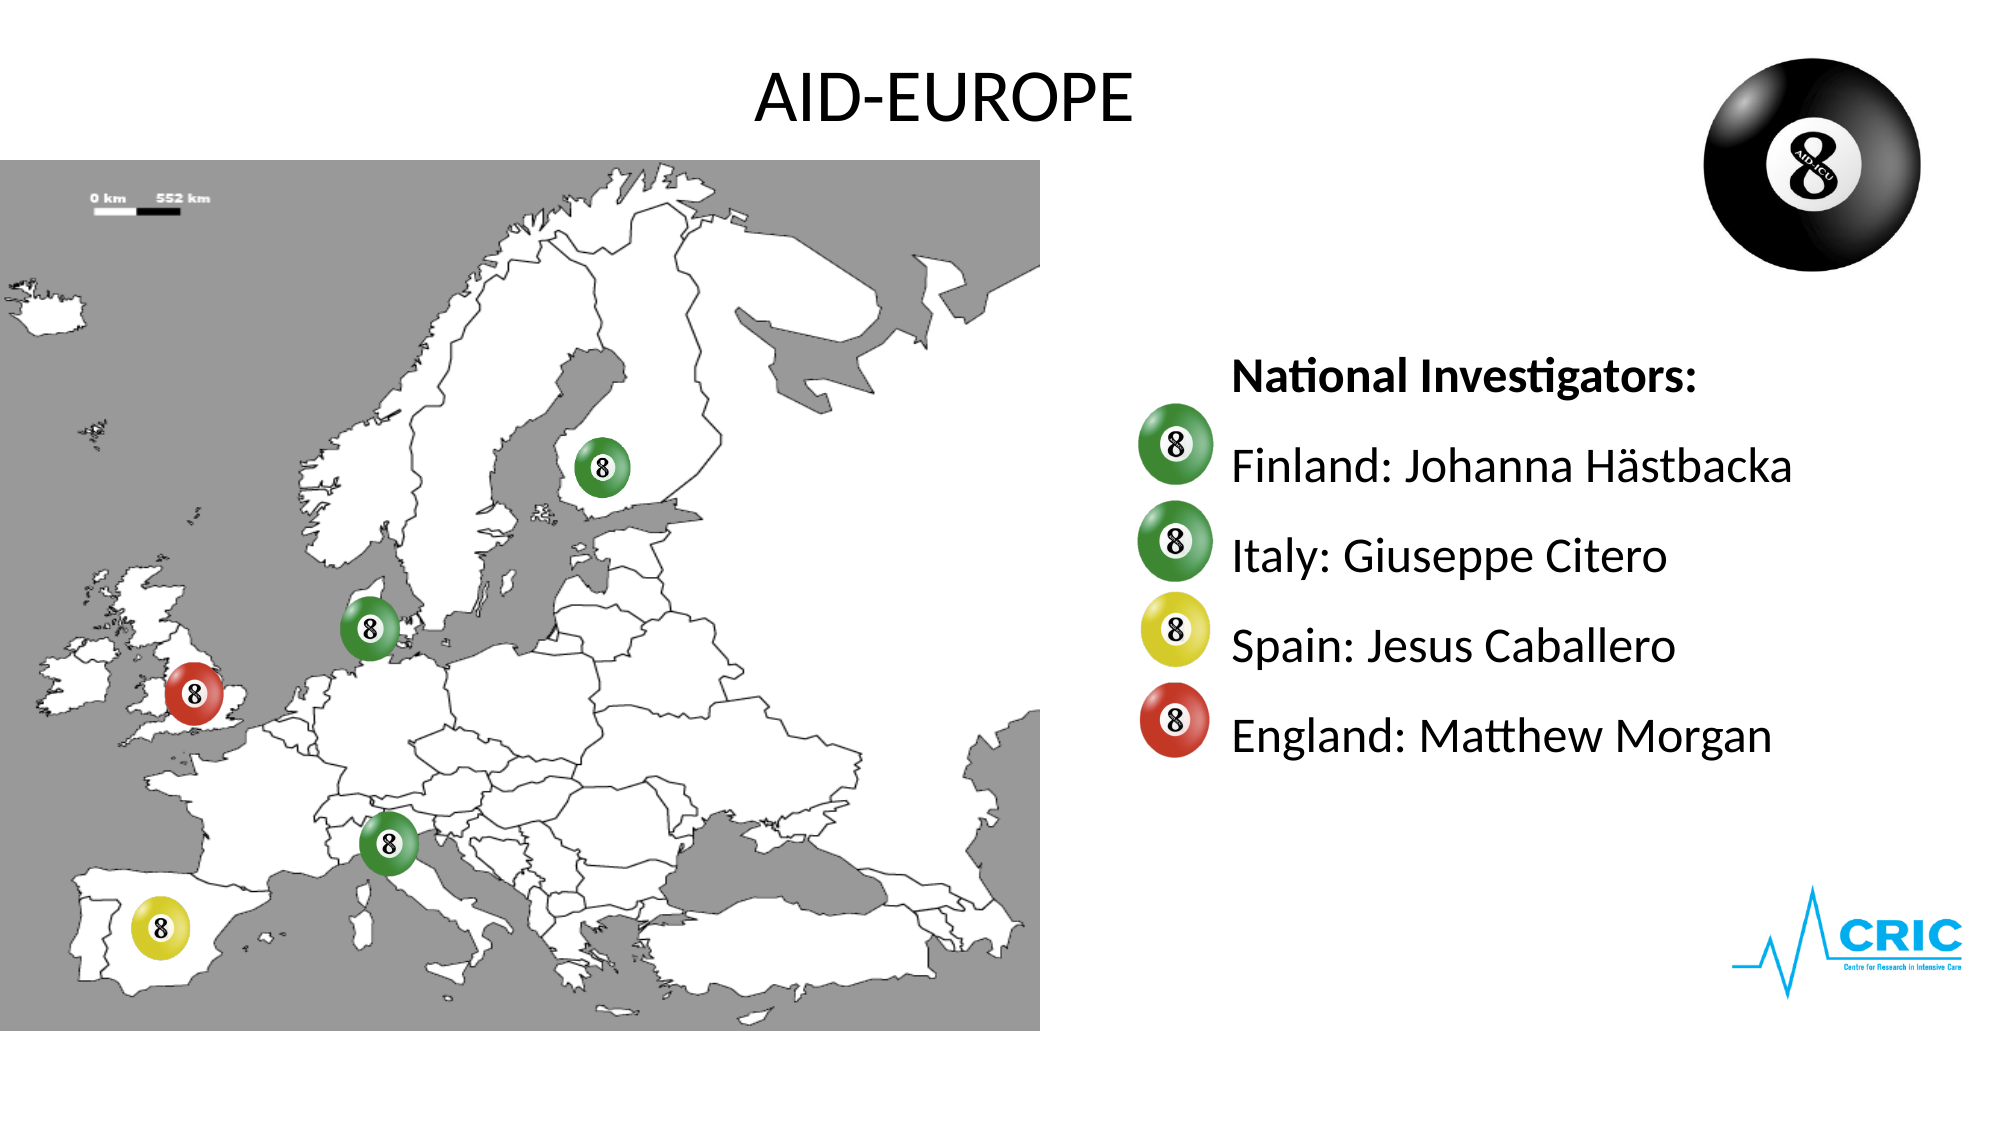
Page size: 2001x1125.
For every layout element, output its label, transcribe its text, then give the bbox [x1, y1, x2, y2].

picture [0, 160, 1041, 1031]
picture [1702, 57, 1922, 273]
text_box National Investigators: Finland: Johanna Hästbacka Italy: Giuseppe Citero Spain: Jesus Caballero England: Matthew Morgan [1216, 305, 2000, 770]
picture [1724, 877, 1975, 1008]
picture [1134, 398, 1217, 489]
picture [1133, 494, 1217, 671]
picture [1133, 682, 1217, 759]
text_box AID-EUROPE [739, 38, 1318, 144]
